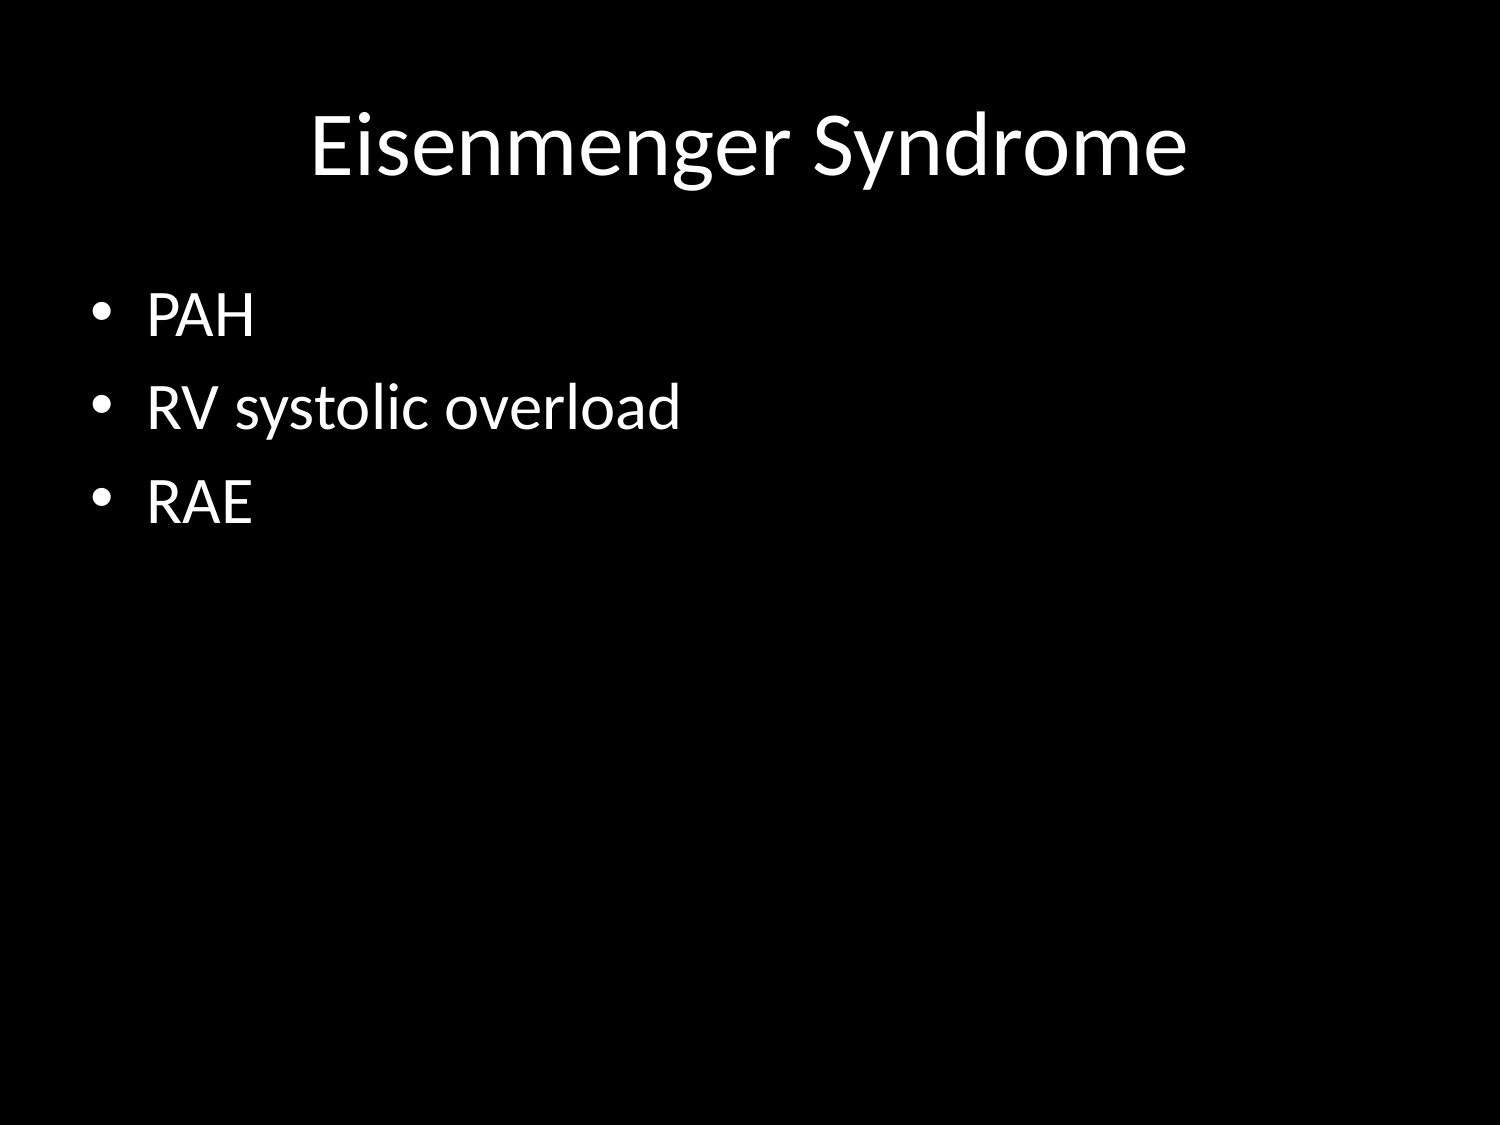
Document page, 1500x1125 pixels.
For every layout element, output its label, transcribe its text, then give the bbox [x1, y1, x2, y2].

title Eisenmenger Syndrome [75, 45, 1425, 233]
list PAH RV systolic overload RAE [75, 262, 1425, 1005]
